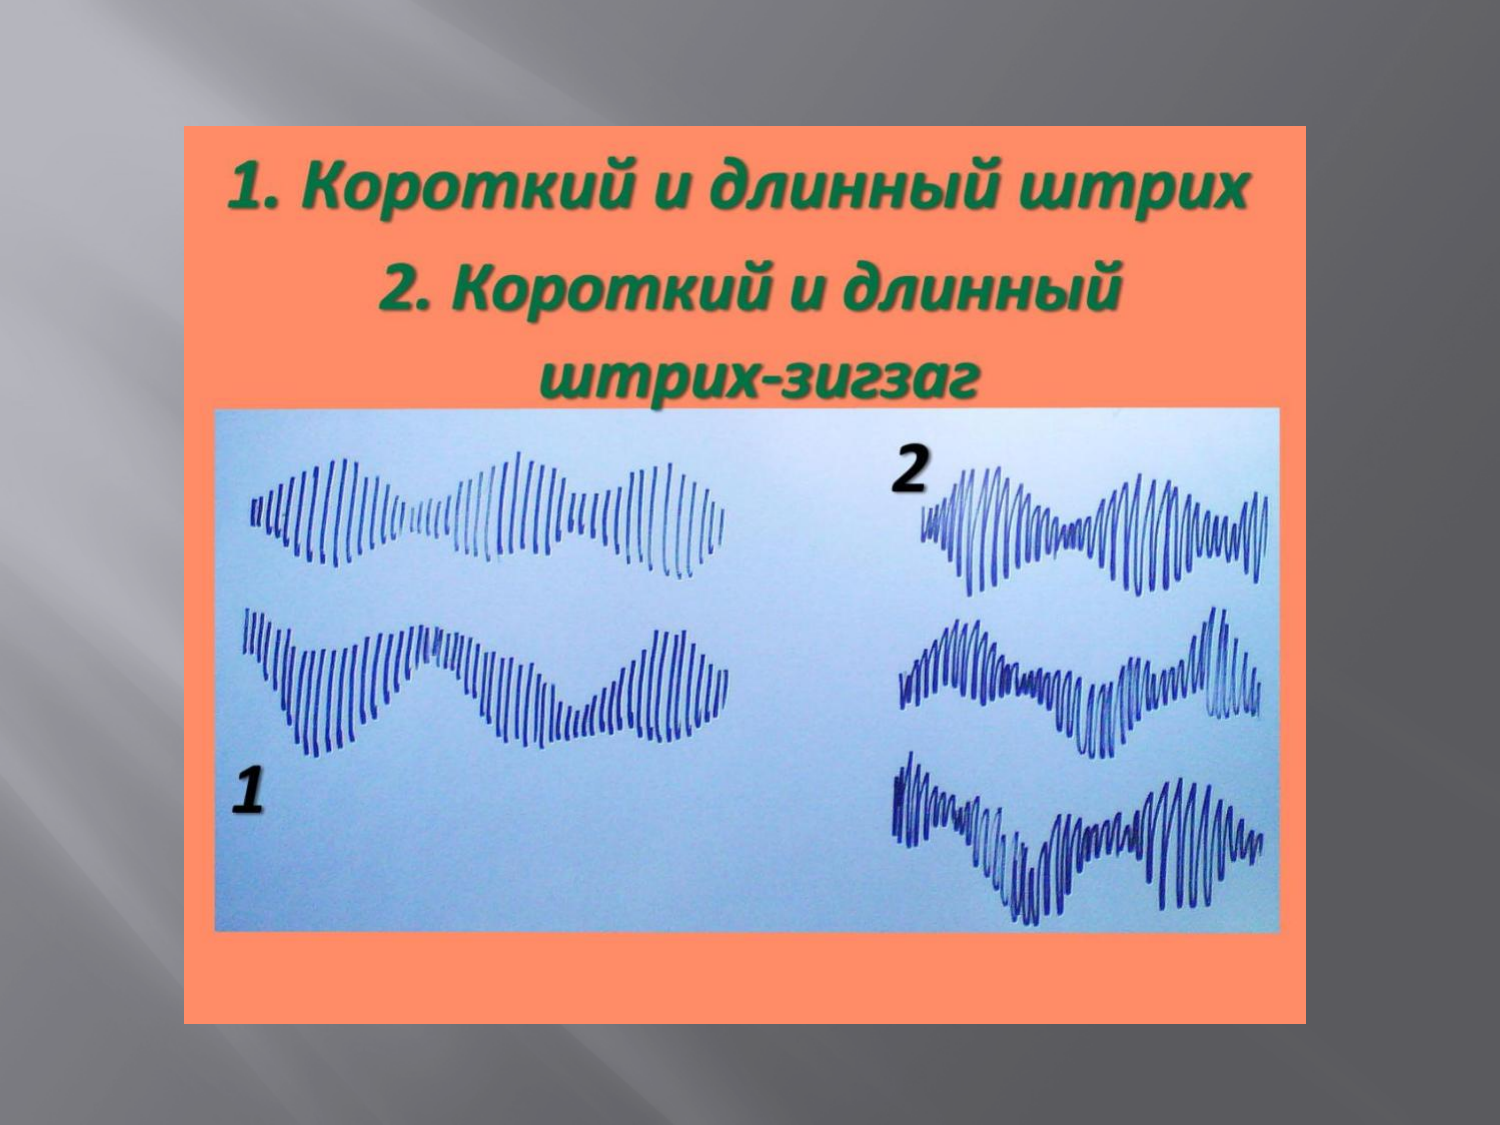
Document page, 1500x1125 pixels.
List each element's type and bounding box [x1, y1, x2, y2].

list [184, 126, 1306, 1024]
